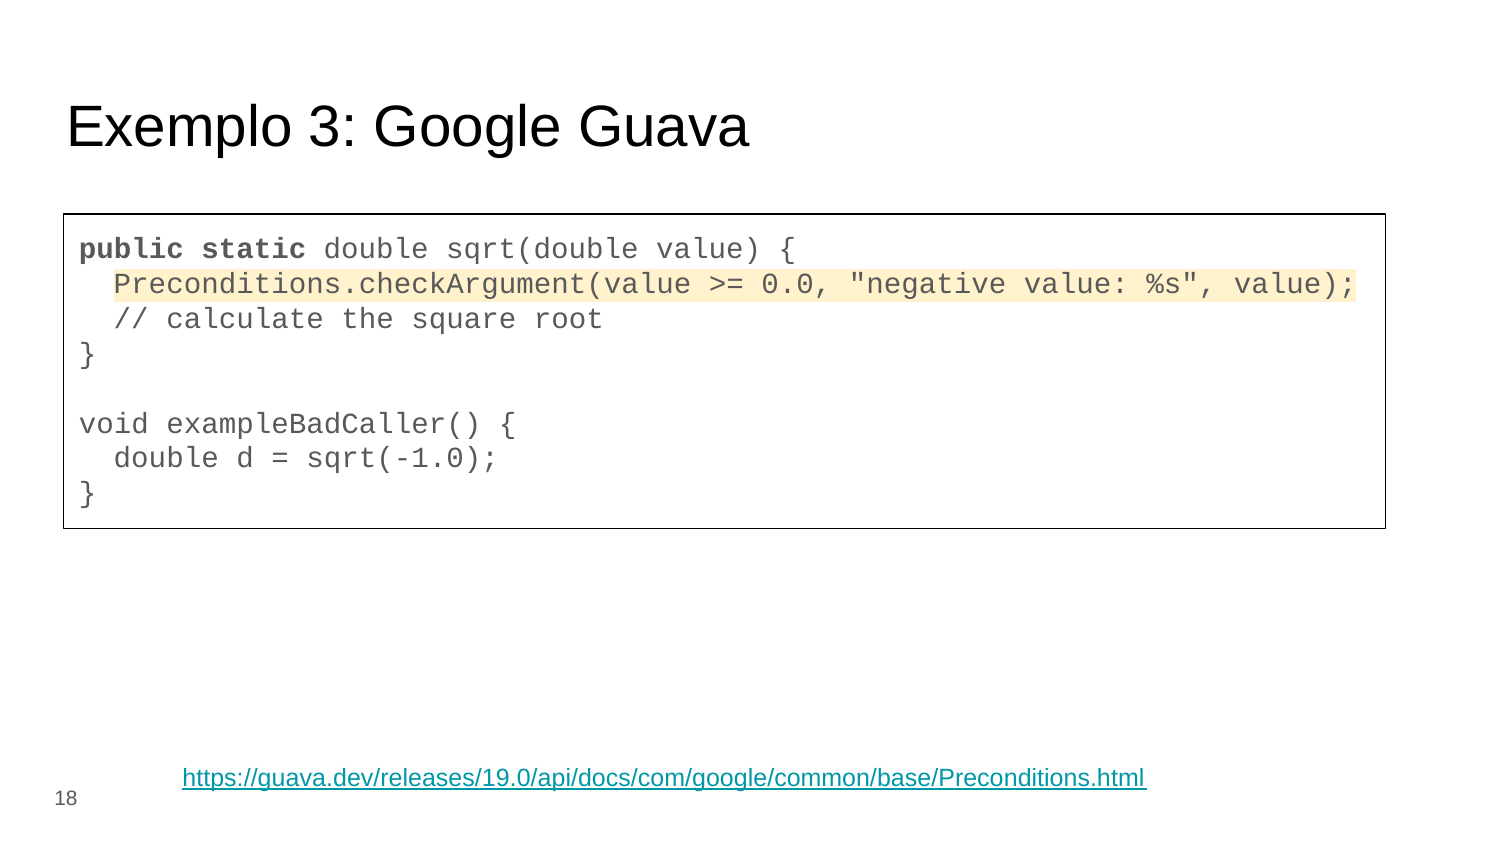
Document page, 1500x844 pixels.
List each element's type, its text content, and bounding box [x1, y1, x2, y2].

text_box https://guava.dev/releases/19.0/api/docs/com/google/common/base/Preconditions.html [167, 746, 1194, 807]
title Exemplo 3: Google Guava [51, 72, 1449, 167]
list public static double sqrt(double value) { Preconditions.checkArgument(value >= 0.0, "negative value: %s", value); // calculate the square root } void exampleBadCaller() { double d = sqrt(-1.0); } [63, 214, 1386, 529]
slide_number ‹#› [2, 764, 93, 830]
